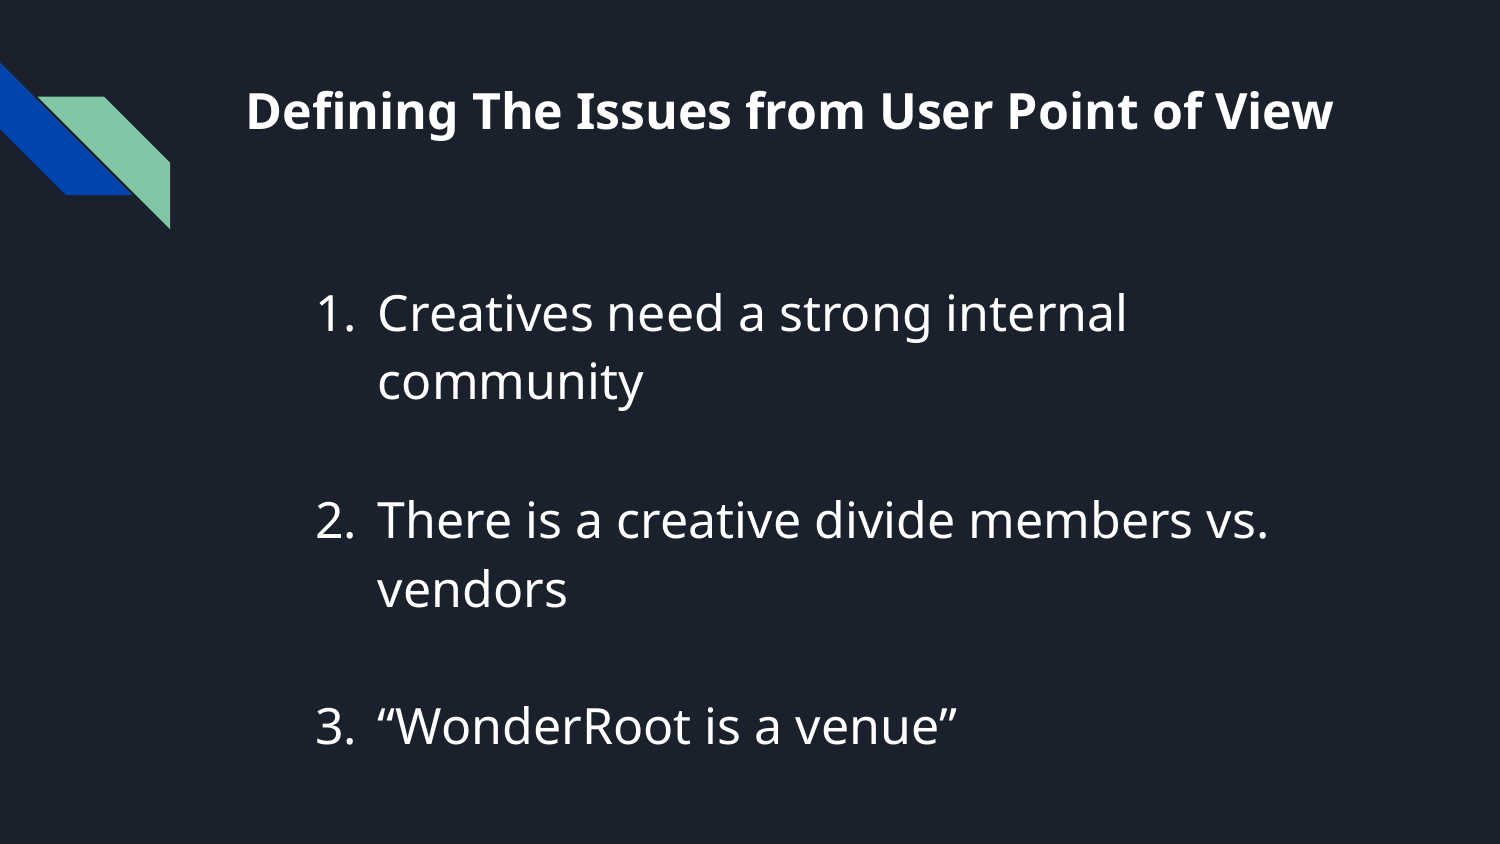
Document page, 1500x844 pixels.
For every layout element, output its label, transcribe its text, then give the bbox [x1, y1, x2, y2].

title Defining The Issues from User Point of View [212, 64, 1368, 154]
list Creatives need a strong internal community There is a creative divide members vs. vendors “WonderRoot is a venue” [212, 257, 1368, 675]
